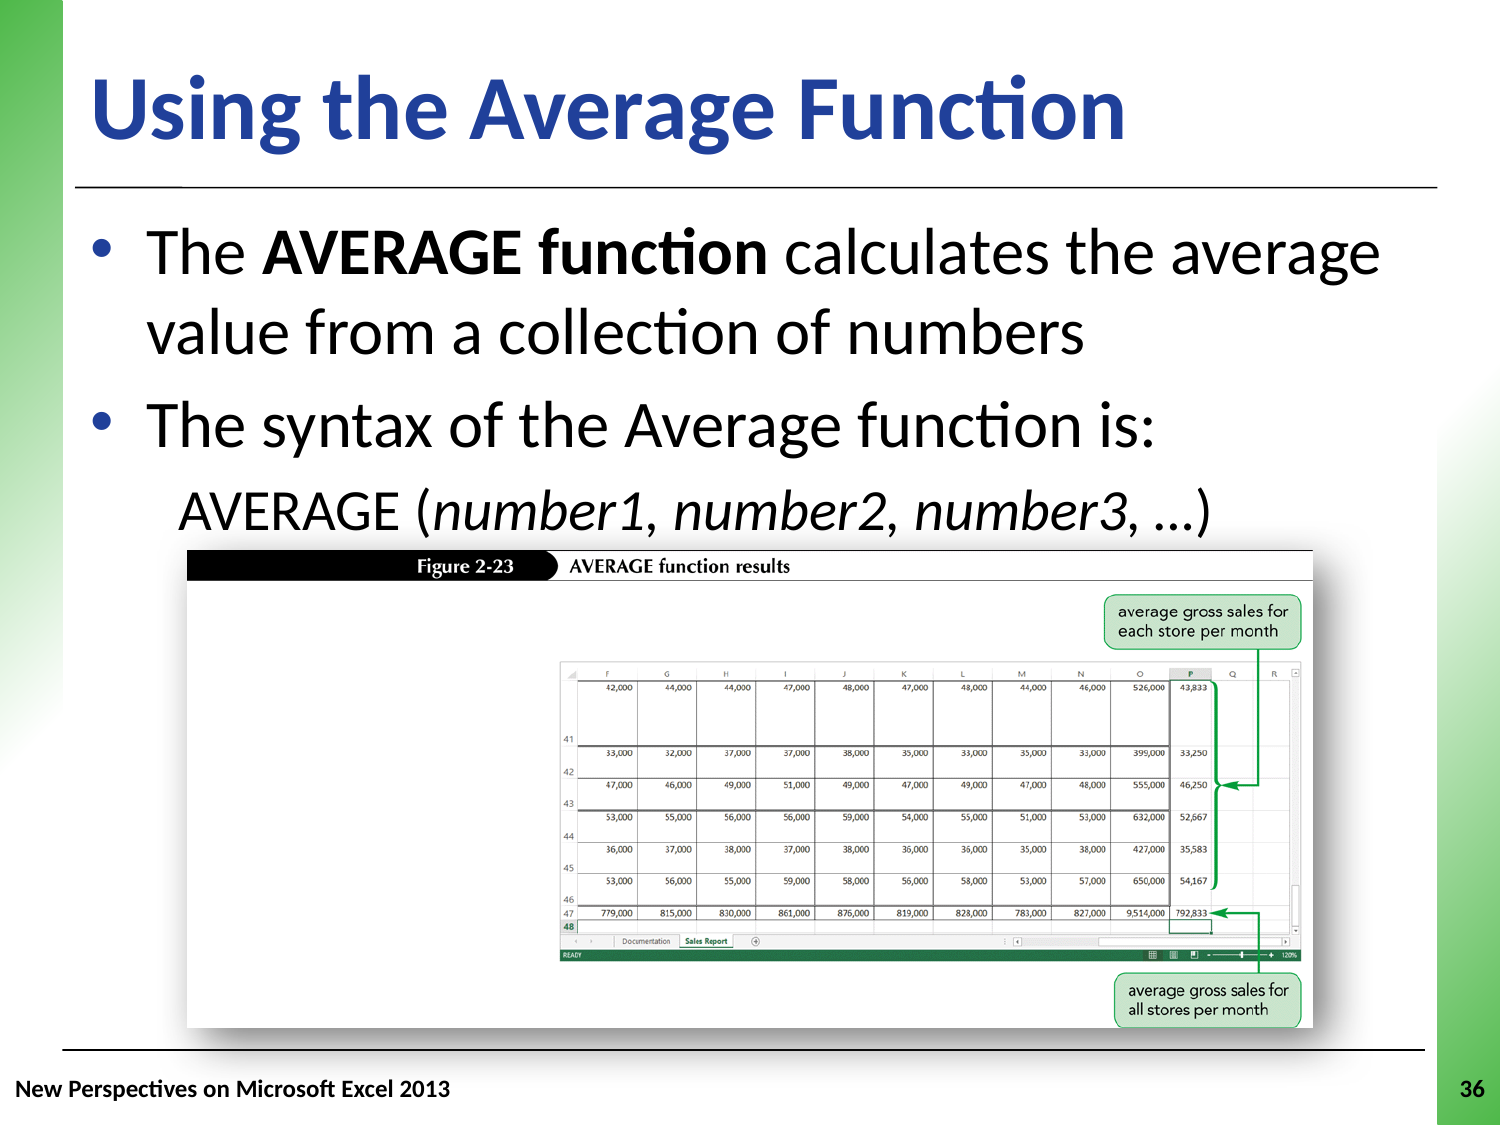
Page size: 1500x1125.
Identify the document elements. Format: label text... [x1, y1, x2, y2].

slide_number 36 [1412, 1050, 1500, 1125]
footer New Perspectives on Microsoft Excel 2013 [0, 1050, 1350, 1125]
title Using the Average Function [74, 24, 1438, 181]
picture [187, 550, 1313, 1028]
list The AVERAGE function calculates the average value from a collection of numbers The syntax of the Average function is: AVERAGE (number1, number2, number3, …) [74, 199, 1438, 576]
